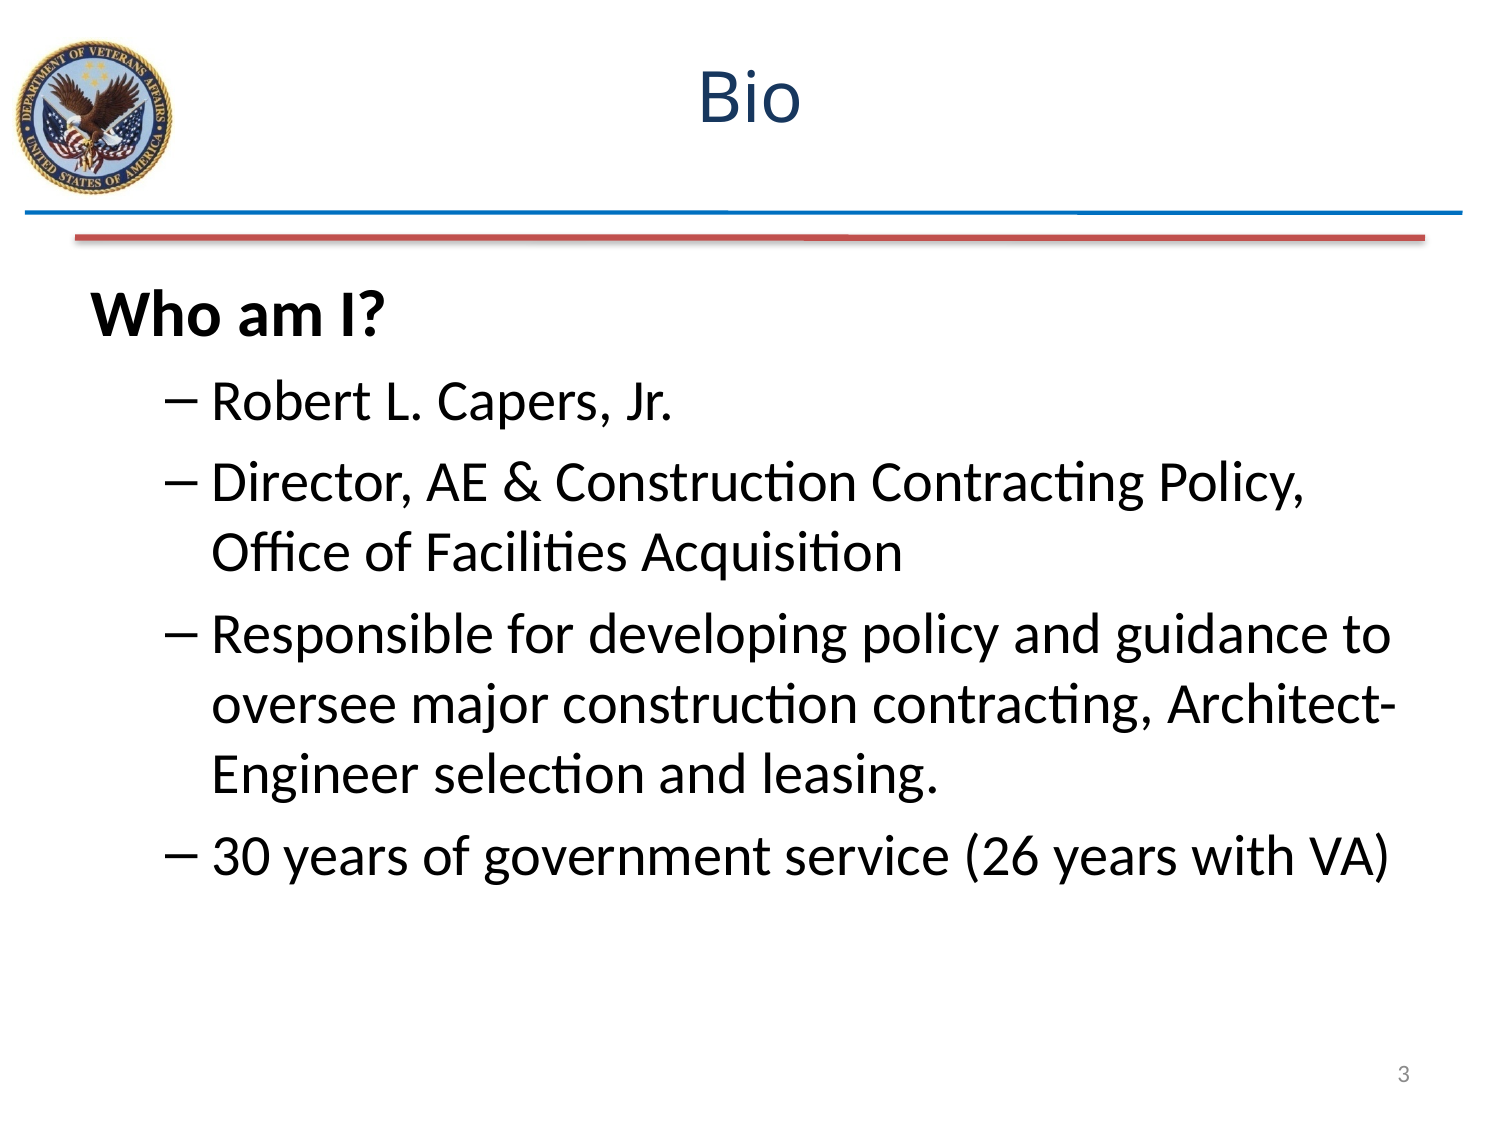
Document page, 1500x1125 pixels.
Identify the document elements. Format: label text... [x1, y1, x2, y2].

title Bio [74, 0, 1426, 188]
slide_number 3 [1074, 1042, 1425, 1103]
list Who am I? Robert L. Capers, Jr. Director, AE & Construction Contracting Policy, Office of Facilities Acquisition Responsible for developing policy and guidance to oversee major construction contracting, Architect-Engineer selection and leasing. 30 years of government service (26 years with VA) [74, 262, 1426, 1006]
picture [12, 37, 176, 201]
